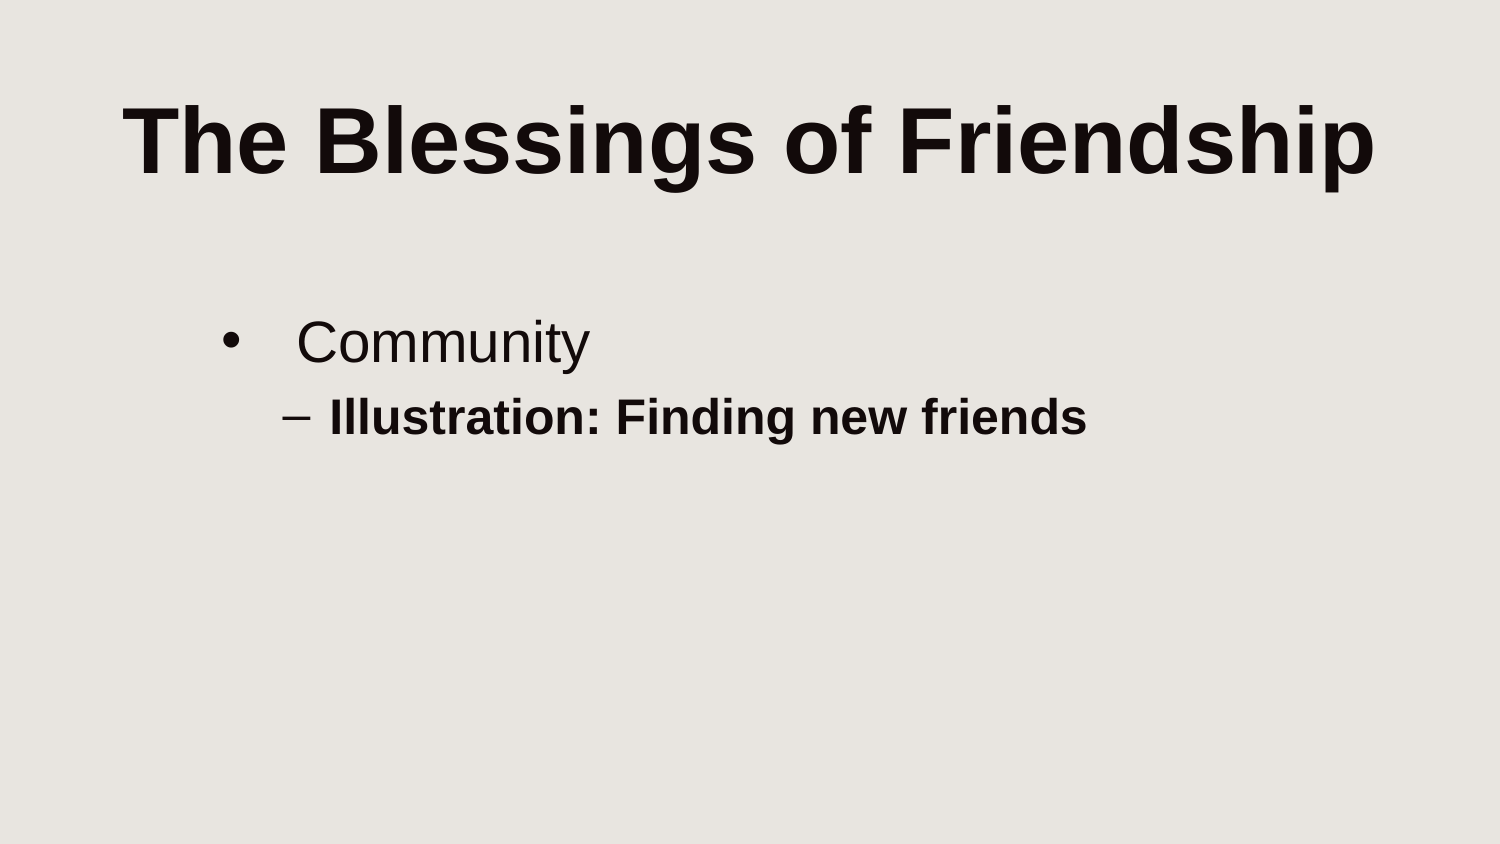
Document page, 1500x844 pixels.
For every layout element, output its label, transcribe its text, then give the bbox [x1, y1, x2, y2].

list Community Illustration: Finding new friends [206, 296, 1294, 792]
title The Blessings of Friendship [75, 59, 1425, 235]
